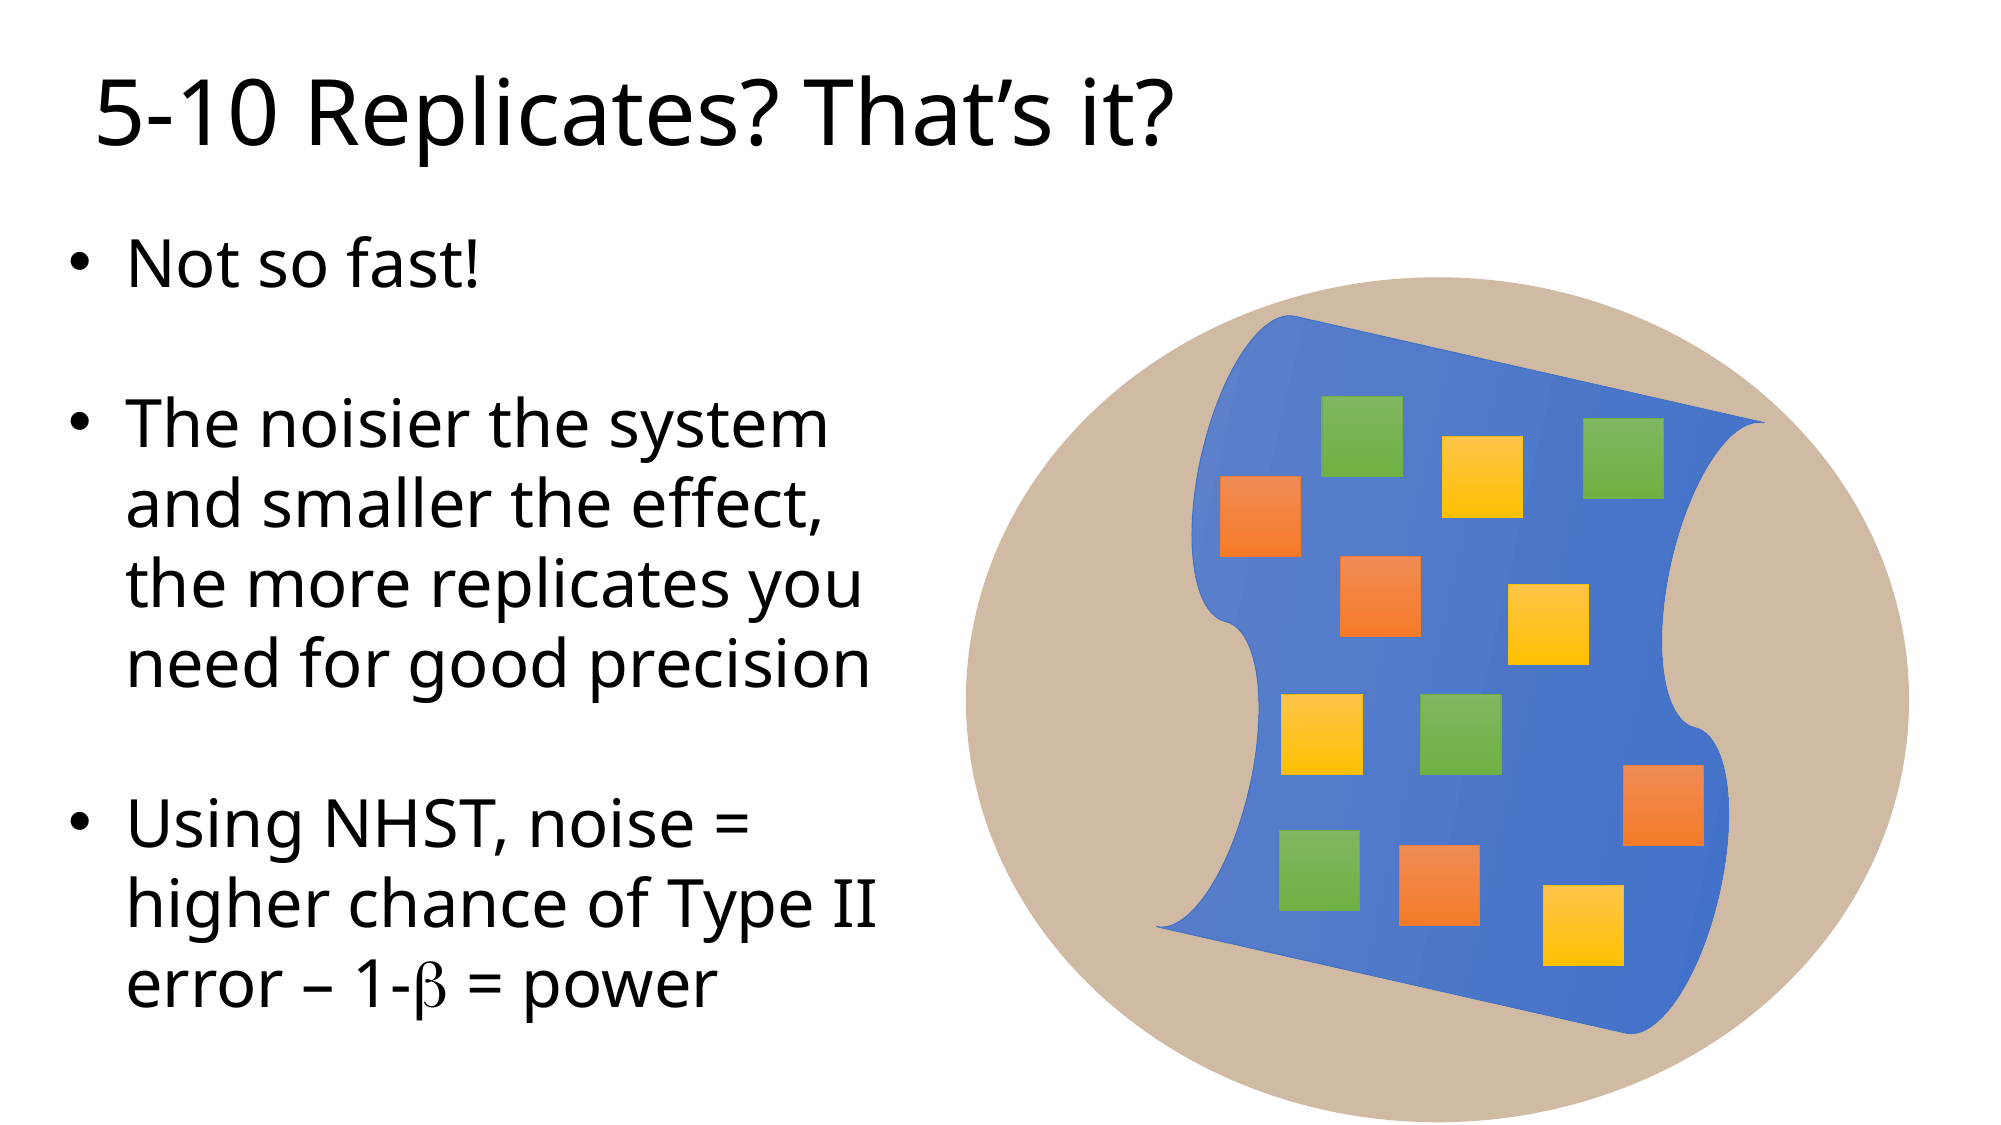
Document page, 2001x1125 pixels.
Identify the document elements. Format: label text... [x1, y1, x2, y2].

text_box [965, 277, 1910, 1123]
title 5-10 Replicates? That’s it? [78, 7, 1804, 225]
text_box Not so fast! The noisier the system and smaller the effect, the more replicates you need for good precision Using NHST, noise = higher chance of Type II error – 1-b = power [53, 213, 938, 1028]
